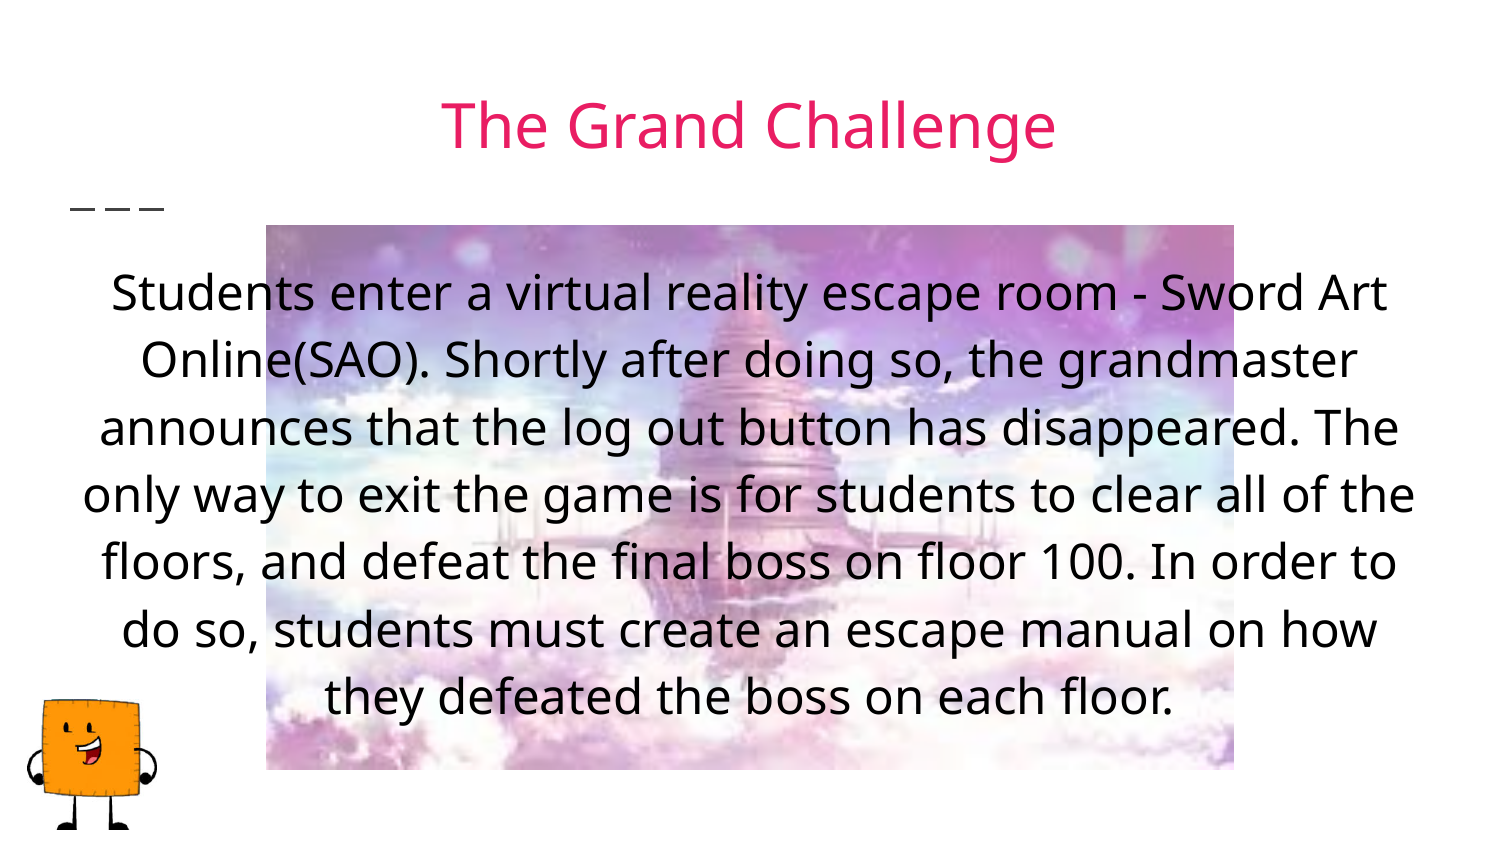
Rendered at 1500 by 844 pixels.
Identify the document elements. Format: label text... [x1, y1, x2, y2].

picture [265, 225, 1235, 770]
picture [27, 699, 157, 830]
list Students enter a virtual reality escape room - Sword Art Online(SAO). Shortly after doing so, the grandmaster announces that the log out button has disappeared. The only way to exit the game is for students to clear all of the floors, and defeat the final boss on floor 100. In order to do so, students must create an escape manual on how they defeated the boss on each floor. [1240, 243, 1449, 752]
list Students enter a virtual reality escape room - Sword Art Online(SAO). Shortly after doing so, the grandmaster announces that the log out button has disappeared. The only way to exit the game is for students to clear all of the floors, and defeat the final boss on floor 100. In order to do so, students must create an escape manual on how they defeated the boss on each floor. [51, 243, 260, 752]
title The Grand Challenge [51, 61, 1449, 182]
